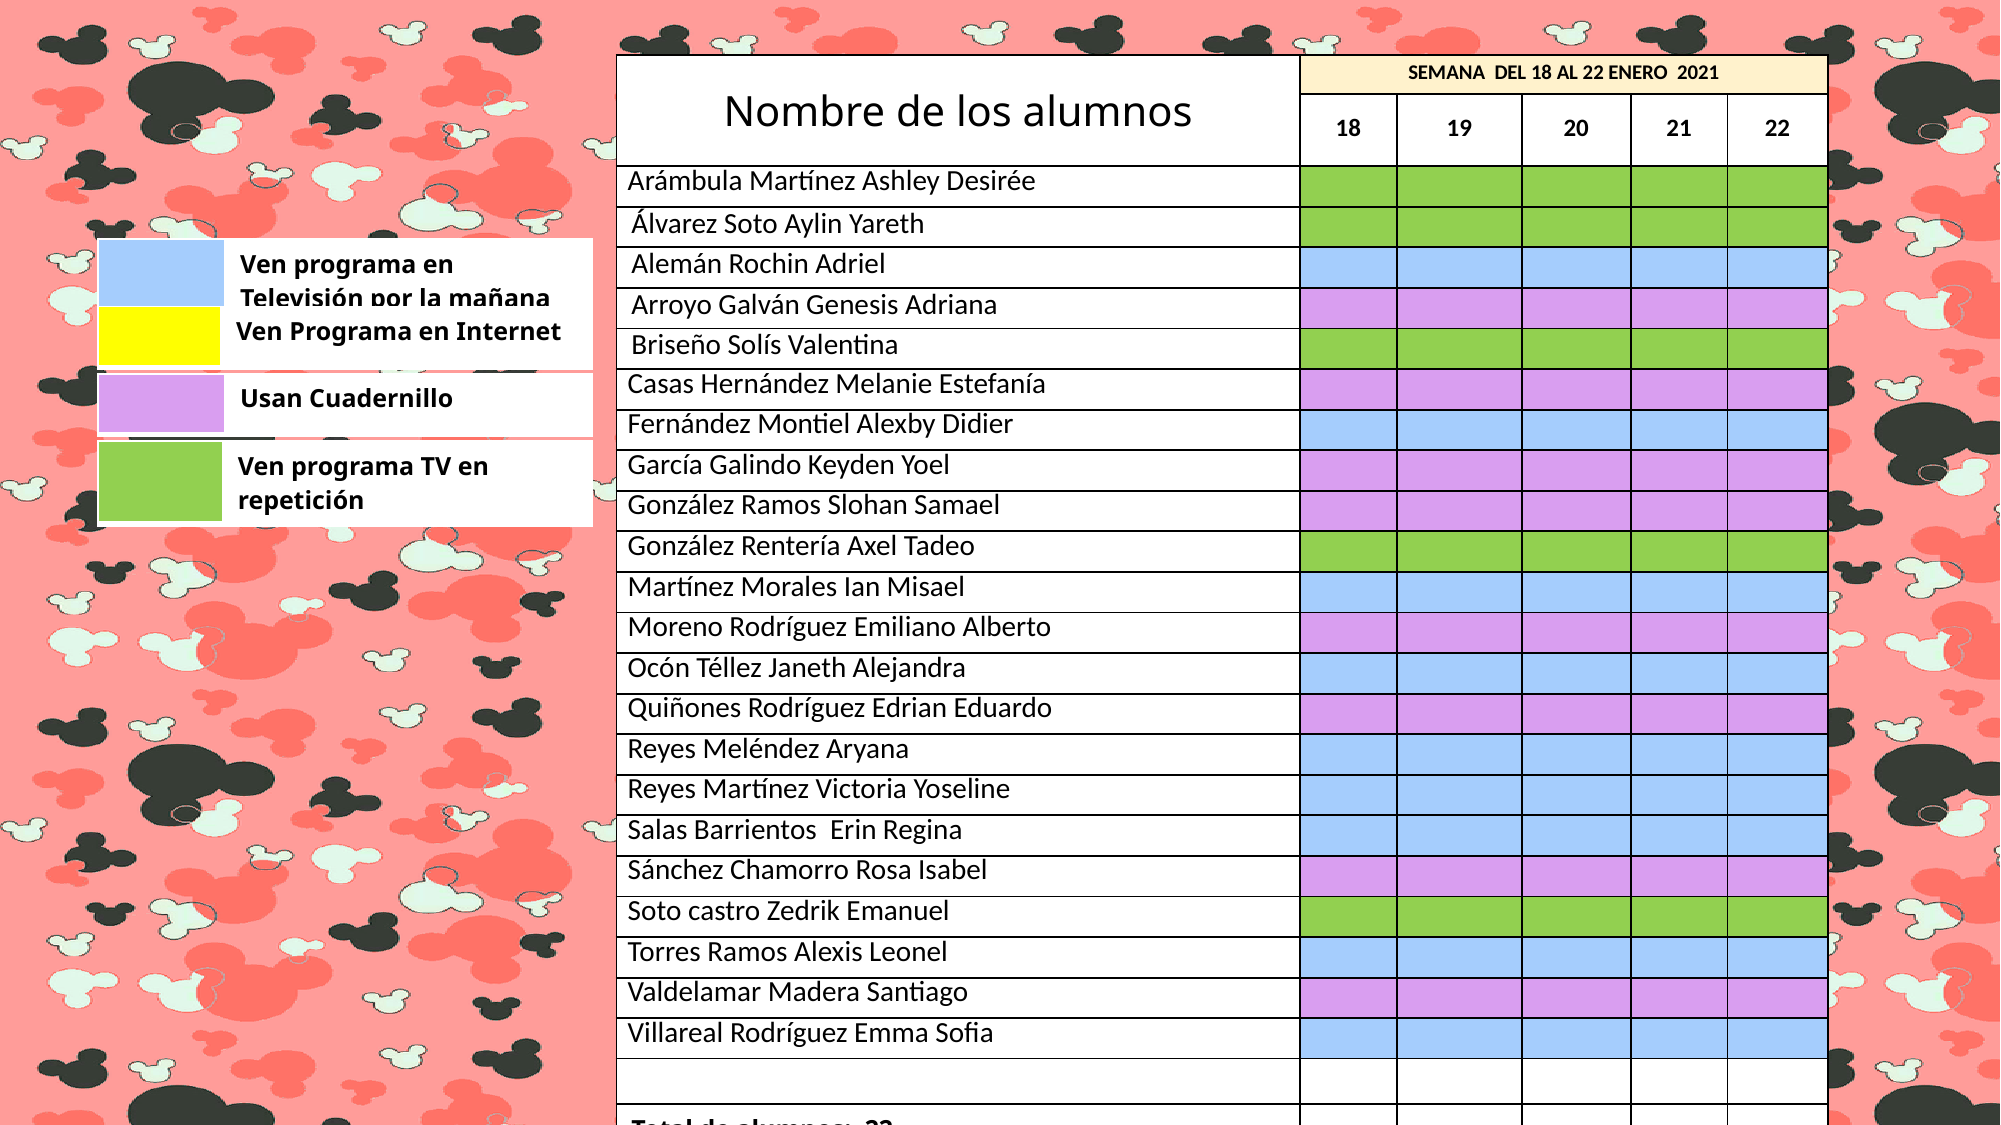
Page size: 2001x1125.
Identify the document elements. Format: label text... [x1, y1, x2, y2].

table_header [99, 375, 224, 432]
table_cell [1301, 735, 1396, 774]
table_cell Salas Barrientos Erin Regina [617, 816, 1299, 855]
table_cell [1632, 451, 1727, 490]
table_cell [1301, 1019, 1396, 1058]
table_cell [1398, 329, 1521, 368]
table_cell [1728, 1105, 1827, 1125]
table_cell Briseño Solís Valentina [617, 329, 1299, 368]
table_cell [1398, 451, 1521, 490]
table_cell [1632, 897, 1727, 936]
table_cell [1301, 979, 1396, 1017]
table_header [99, 240, 224, 306]
table_cell [1632, 613, 1727, 652]
table_cell [1728, 776, 1827, 814]
table_cell González Rentería Axel Tadeo [617, 532, 1299, 571]
table_cell [1523, 654, 1630, 693]
table_cell [1523, 816, 1630, 855]
table_cell Álvarez Soto Aylin Yareth [617, 208, 1299, 246]
table_cell [1632, 411, 1727, 449]
table_cell Reyes Meléndez Aryana [617, 735, 1299, 774]
table_cell [1301, 167, 1396, 206]
table_cell Ocón Téllez Janeth Alejandra [617, 654, 1299, 693]
table_cell [1523, 776, 1630, 814]
table_cell Soto castro Zedrik Emanuel [617, 897, 1299, 936]
table_cell [1398, 613, 1521, 652]
table_cell [1632, 1019, 1727, 1058]
table_cell [1523, 573, 1630, 612]
table_cell [1301, 208, 1396, 246]
table_cell [1632, 1105, 1727, 1125]
table_cell [1398, 1059, 1521, 1103]
table_cell [1523, 979, 1630, 1017]
table_cell [1523, 492, 1630, 530]
table_cell [1398, 573, 1521, 612]
table_cell [1728, 492, 1827, 530]
table_cell [1301, 248, 1396, 287]
table_cell Villareal Rodríguez Emma Sofia [617, 1019, 1299, 1058]
table_cell [1728, 329, 1827, 368]
table_cell [1301, 573, 1396, 612]
table_cell [1398, 897, 1521, 936]
table_cell [1632, 1059, 1727, 1103]
table_cell [1632, 816, 1727, 855]
table_cell [1728, 979, 1827, 1017]
table_cell [1398, 208, 1521, 246]
table_cell [1301, 897, 1396, 936]
table_cell [1523, 735, 1630, 774]
table_cell [1523, 1105, 1630, 1125]
table_cell [1523, 613, 1630, 652]
table_cell [1398, 695, 1521, 733]
table_cell Quiñones Rodríguez Edrian Eduardo [617, 695, 1299, 733]
table_cell [1728, 816, 1827, 855]
table_cell [1728, 248, 1827, 287]
table_cell [1728, 654, 1827, 693]
table_cell Reyes Martínez Victoria Yoseline [617, 776, 1299, 814]
table_cell [1632, 938, 1727, 977]
table_cell [1301, 532, 1396, 571]
table_cell [1398, 938, 1521, 977]
table_cell [1301, 451, 1396, 490]
table_cell [1398, 654, 1521, 693]
table_cell [1523, 1059, 1630, 1103]
table_cell Arámbula Martínez Ashley Desirée [617, 167, 1299, 206]
table_cell 21 [1632, 95, 1727, 165]
table_cell [1632, 208, 1727, 246]
table_cell Alemán Rochin Adriel [617, 248, 1299, 287]
table_cell [1632, 289, 1727, 328]
table_cell [1728, 208, 1827, 246]
table_cell García Galindo Keyden Yoel [617, 451, 1299, 490]
table_cell [1301, 289, 1396, 328]
table_header Usan Cuadernillo [226, 375, 591, 432]
table_cell [1632, 167, 1727, 206]
table_cell [1632, 248, 1727, 287]
table_cell [1728, 613, 1827, 652]
table_cell [1523, 289, 1630, 328]
table_cell [1632, 735, 1727, 774]
table_cell [1398, 857, 1521, 896]
table_cell [1398, 289, 1521, 328]
table_cell [1728, 370, 1827, 409]
table_cell [1301, 857, 1396, 896]
table_cell [1728, 411, 1827, 449]
table_cell [1301, 329, 1396, 368]
table_cell [1398, 532, 1521, 571]
table_cell [1523, 857, 1630, 896]
table_cell 19 [1398, 95, 1521, 165]
table_cell [1301, 1059, 1396, 1103]
table_cell [1301, 492, 1396, 530]
table_cell [1523, 897, 1630, 936]
table_cell [1728, 167, 1827, 206]
table_cell [1728, 289, 1827, 328]
table_cell Arroyo Galván Genesis Adriana [617, 289, 1299, 328]
table_cell [1523, 938, 1630, 977]
table_cell [1301, 613, 1396, 652]
table_header Ven Programa en Internet [222, 307, 591, 365]
table_cell [1301, 776, 1396, 814]
table_header SEMANA DEL 18 AL 22 ENERO 2021 [1301, 56, 1827, 93]
table_cell [1523, 695, 1630, 733]
table_cell [1398, 167, 1521, 206]
table_cell [1301, 654, 1396, 693]
table_cell Torres Ramos Alexis Leonel [617, 938, 1299, 977]
table_cell [1728, 695, 1827, 733]
table_cell [1523, 1019, 1630, 1058]
table_cell [1632, 979, 1727, 1017]
table_cell Martínez Morales Ian Misael [617, 573, 1299, 612]
table_cell [1398, 492, 1521, 530]
table_cell [1632, 573, 1727, 612]
table_cell [1728, 451, 1827, 490]
table_cell Moreno Rodríguez Emiliano Alberto [617, 613, 1299, 652]
table_cell 20 [1523, 95, 1630, 165]
table_cell [1728, 897, 1827, 936]
table_cell [1301, 938, 1396, 977]
table_cell [1728, 857, 1827, 896]
table_cell Casas Hernández Melanie Estefanía [617, 370, 1299, 409]
table_header [99, 307, 220, 365]
table_cell [1728, 532, 1827, 571]
table_cell [1632, 654, 1727, 693]
table_cell [1728, 1059, 1827, 1103]
table_cell [1728, 573, 1827, 612]
table_cell Sánchez Chamorro Rosa Isabel [617, 857, 1299, 896]
table_cell [1632, 370, 1727, 409]
table_cell [1523, 167, 1630, 206]
table_cell [1632, 695, 1727, 733]
table_cell [1728, 1019, 1827, 1058]
table_cell [1301, 370, 1396, 409]
table_cell [1632, 532, 1727, 571]
table_cell [1398, 979, 1521, 1017]
table_cell [1398, 248, 1521, 287]
table_cell [1301, 695, 1396, 733]
table_header Nombre de los alumnos [617, 56, 1299, 165]
table_cell Fernández Montiel Alexby Didier [617, 411, 1299, 449]
table_header Ven programa en Televisión por la mañana [226, 240, 591, 306]
table_header Ven programa TV en repetición [224, 442, 591, 521]
table_cell [1523, 208, 1630, 246]
table_cell [617, 1059, 1299, 1103]
table_cell [1632, 776, 1727, 814]
table_cell [1301, 411, 1396, 449]
table_cell [1398, 1105, 1521, 1125]
table_cell [1523, 329, 1630, 368]
table_cell [1523, 411, 1630, 449]
table_cell [1398, 1019, 1521, 1058]
table_cell [1728, 735, 1827, 774]
table_cell [1398, 411, 1521, 449]
table_cell [1632, 857, 1727, 896]
table_cell [1632, 329, 1727, 368]
table_cell [1398, 370, 1521, 409]
table_cell [1523, 248, 1630, 287]
table_cell Total de alumnos: 22 [617, 1105, 1299, 1125]
table_cell [1632, 492, 1727, 530]
table_cell [1301, 816, 1396, 855]
table_cell [1398, 735, 1521, 774]
table_cell 18 [1301, 95, 1396, 165]
table_cell Valdelamar Madera Santiago [617, 979, 1299, 1017]
table_cell [1523, 532, 1630, 571]
table_cell [1523, 370, 1630, 409]
table_cell González Ramos Slohan Samael [617, 492, 1299, 530]
table_cell [1728, 938, 1827, 977]
table_cell [1523, 451, 1630, 490]
table_cell [1398, 816, 1521, 855]
table_cell 22 [1728, 95, 1827, 165]
table_cell [1301, 1105, 1396, 1125]
table_cell [1398, 776, 1521, 814]
table_header [99, 442, 222, 521]
